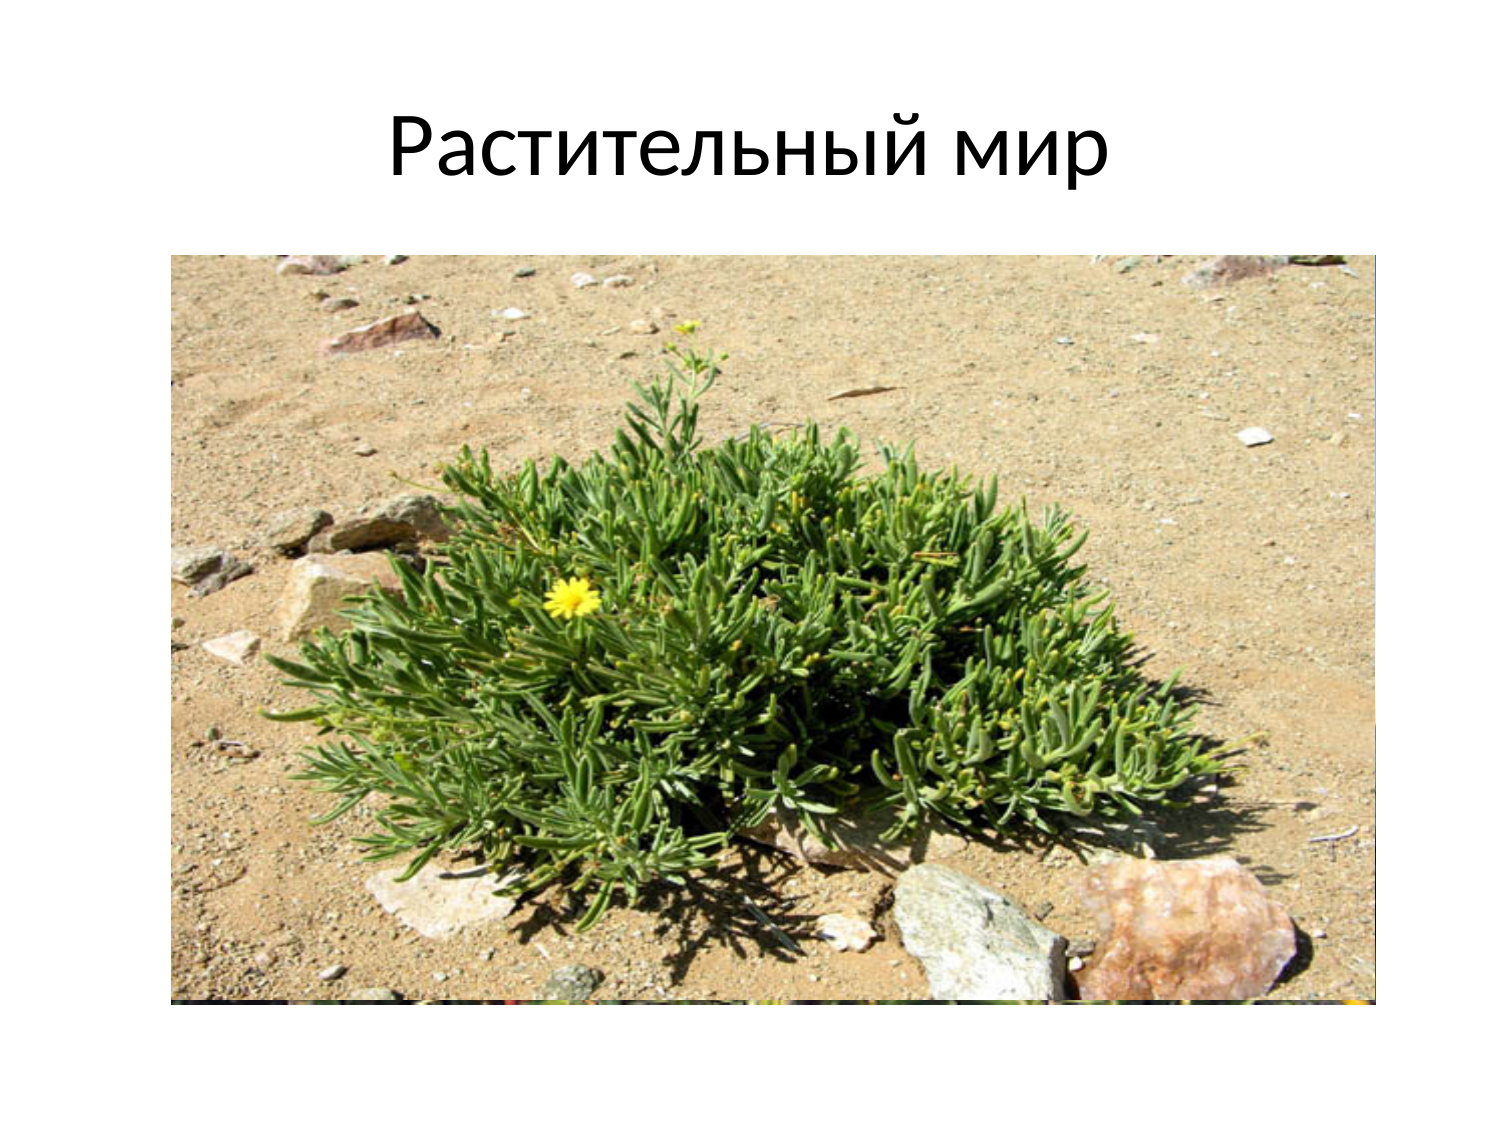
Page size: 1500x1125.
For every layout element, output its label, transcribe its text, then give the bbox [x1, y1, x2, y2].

title Растительный мир [75, 45, 1425, 233]
picture [170, 255, 1377, 1000]
